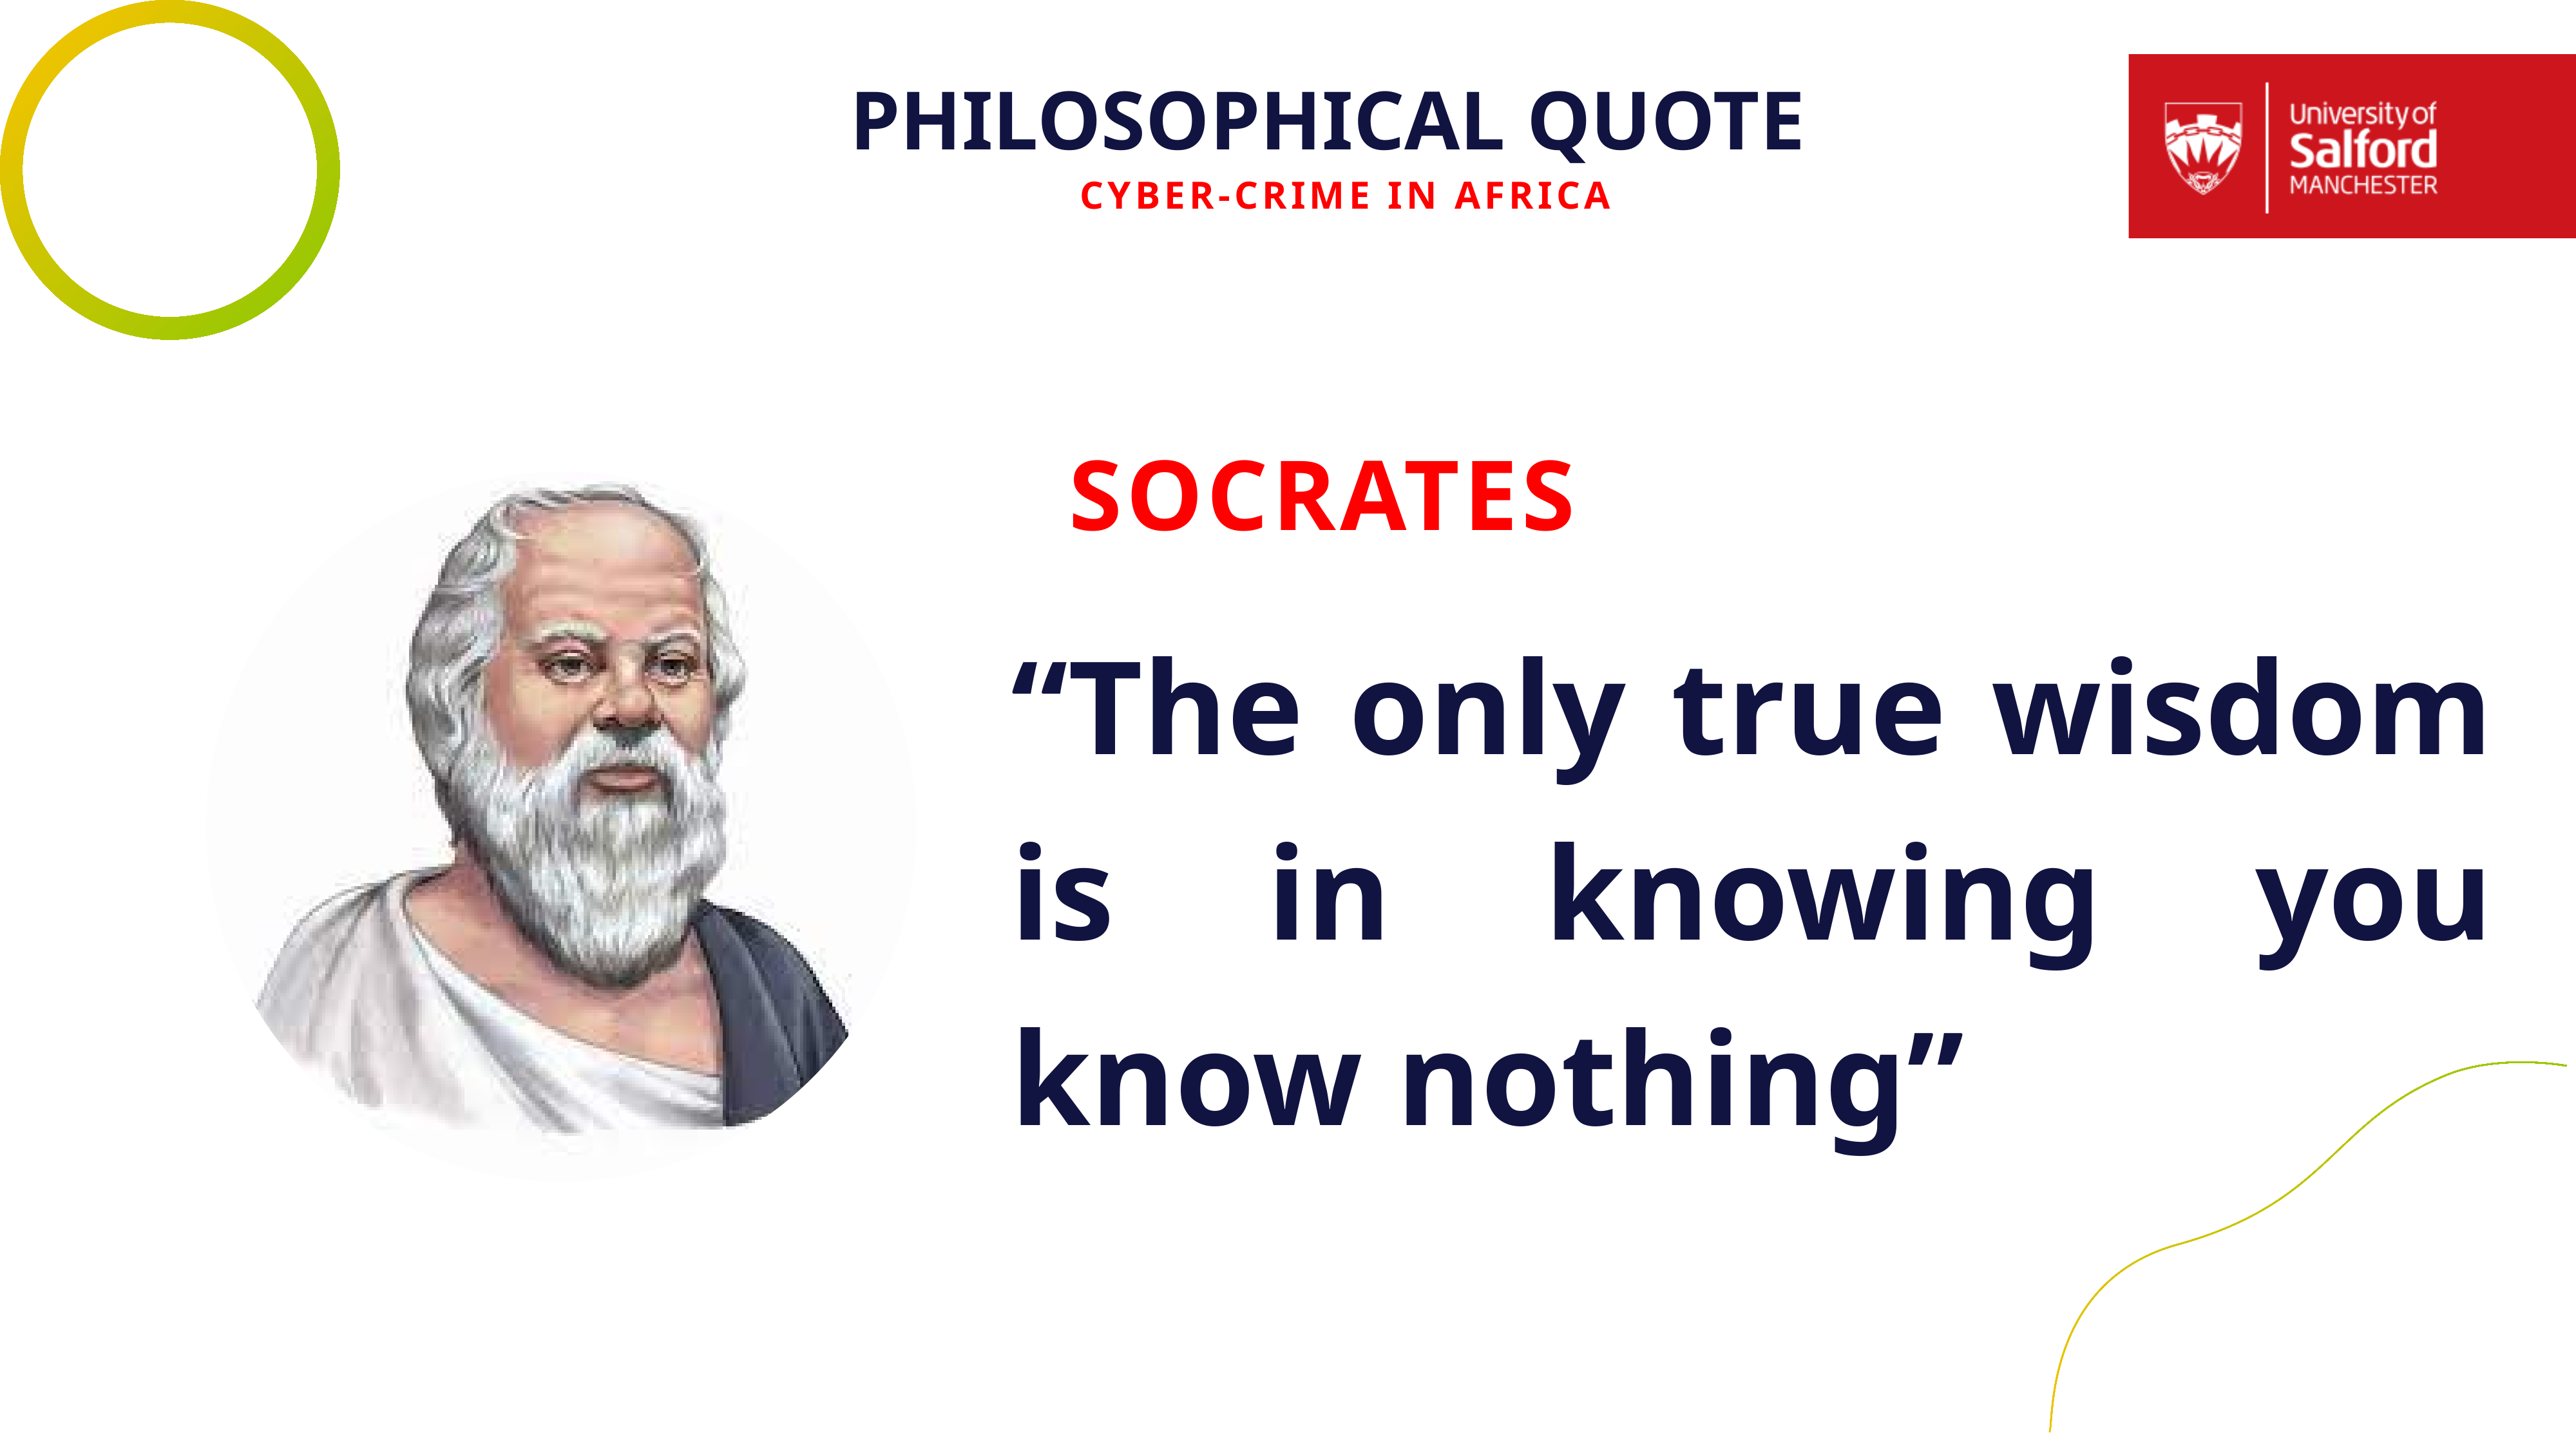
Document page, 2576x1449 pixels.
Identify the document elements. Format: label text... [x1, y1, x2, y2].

text_box SOCRATES [1059, 429, 1586, 555]
text_box “The only true wisdom is in knowing you know nothing” [1001, 589, 2504, 1156]
text_box CYBER-CRIME IN AFRICA [1070, 166, 1621, 222]
text_box [0, 0, 341, 341]
text_box [2504, 1061, 2567, 1067]
text_box PHILOSOPHICAL QUOTE [840, 64, 1815, 171]
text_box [2128, 54, 2576, 238]
picture [206, 471, 917, 1182]
text_box [2048, 1156, 2333, 1433]
